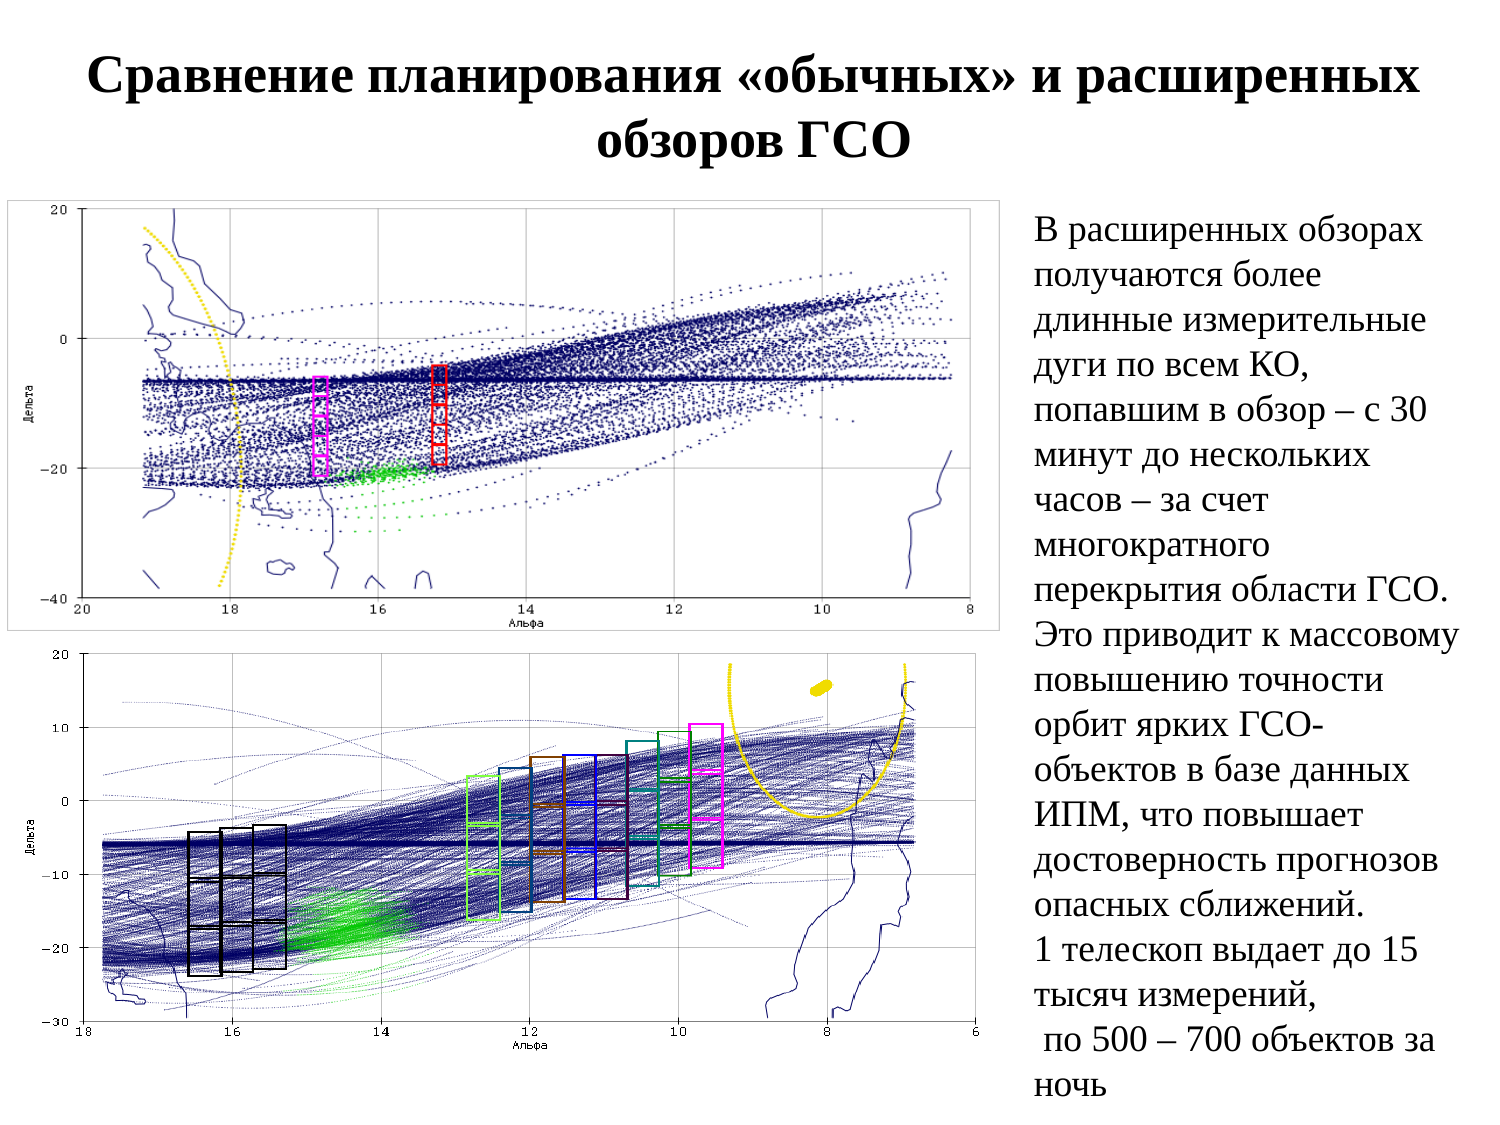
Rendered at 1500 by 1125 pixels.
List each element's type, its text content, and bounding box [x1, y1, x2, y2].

picture [10, 644, 1005, 1051]
text_box В расширенных обзорах получаются более длинные измерительные дуги по всем КО, попавшим в обзор – с 30 минут до нескольких часов – за счет многократного перекрытия области ГСО. Это приводит к массовому повышению точности орбит ярких ГСО-объектов в базе данных ИПМ, что повышает достоверность прогнозов опасных сближений. 1 телескоп выдает до 15 тысяч измерений, по 500 – 700 объектов за ночь [1018, 196, 1480, 1112]
text_box Сравнение планирования «обычных» и расширенных обзоров ГСО [29, 30, 1480, 153]
picture [7, 199, 1000, 632]
